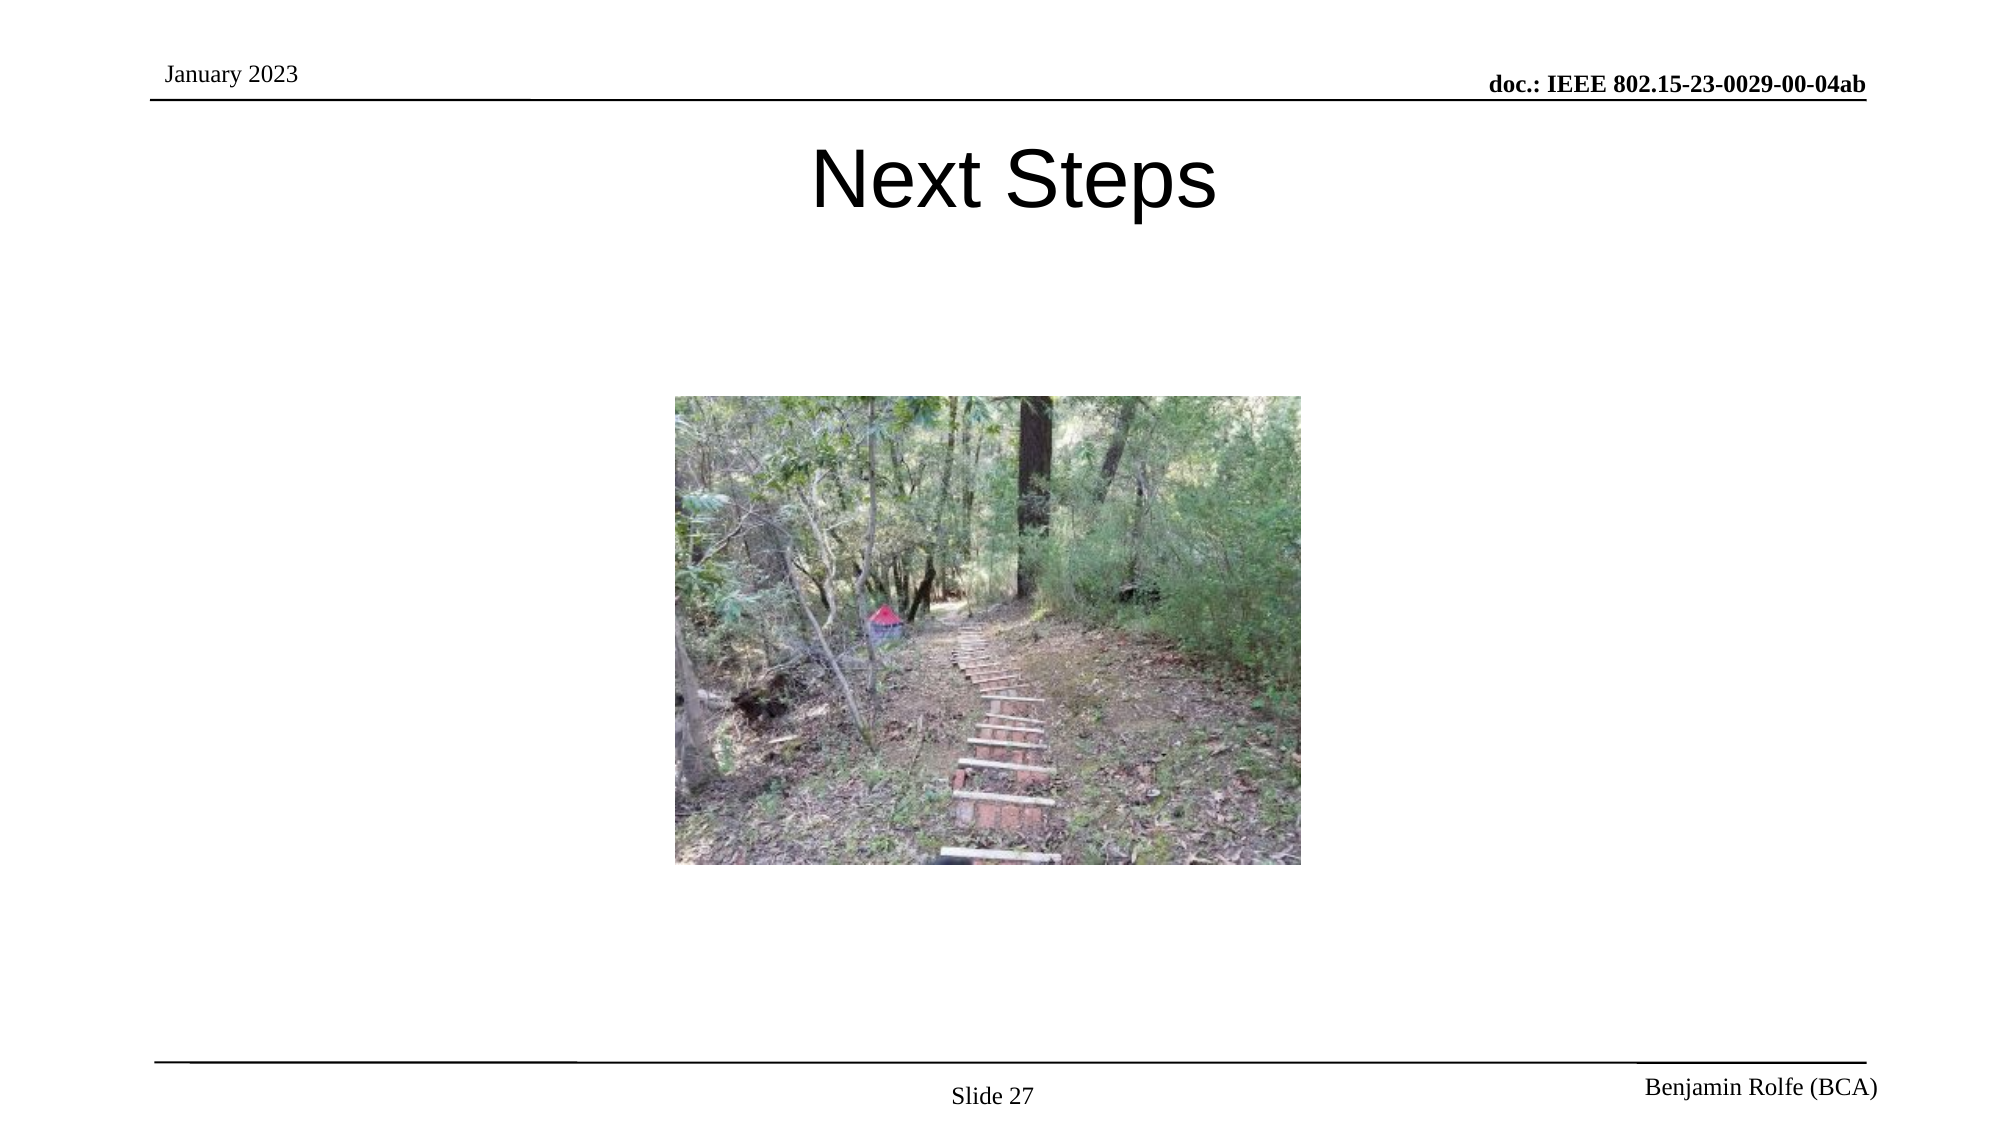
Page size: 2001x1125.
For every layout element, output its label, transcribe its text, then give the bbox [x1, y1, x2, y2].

slide_number Slide 27 [921, 1075, 1065, 1115]
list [675, 395, 1301, 866]
title Next Steps [165, 112, 1864, 237]
